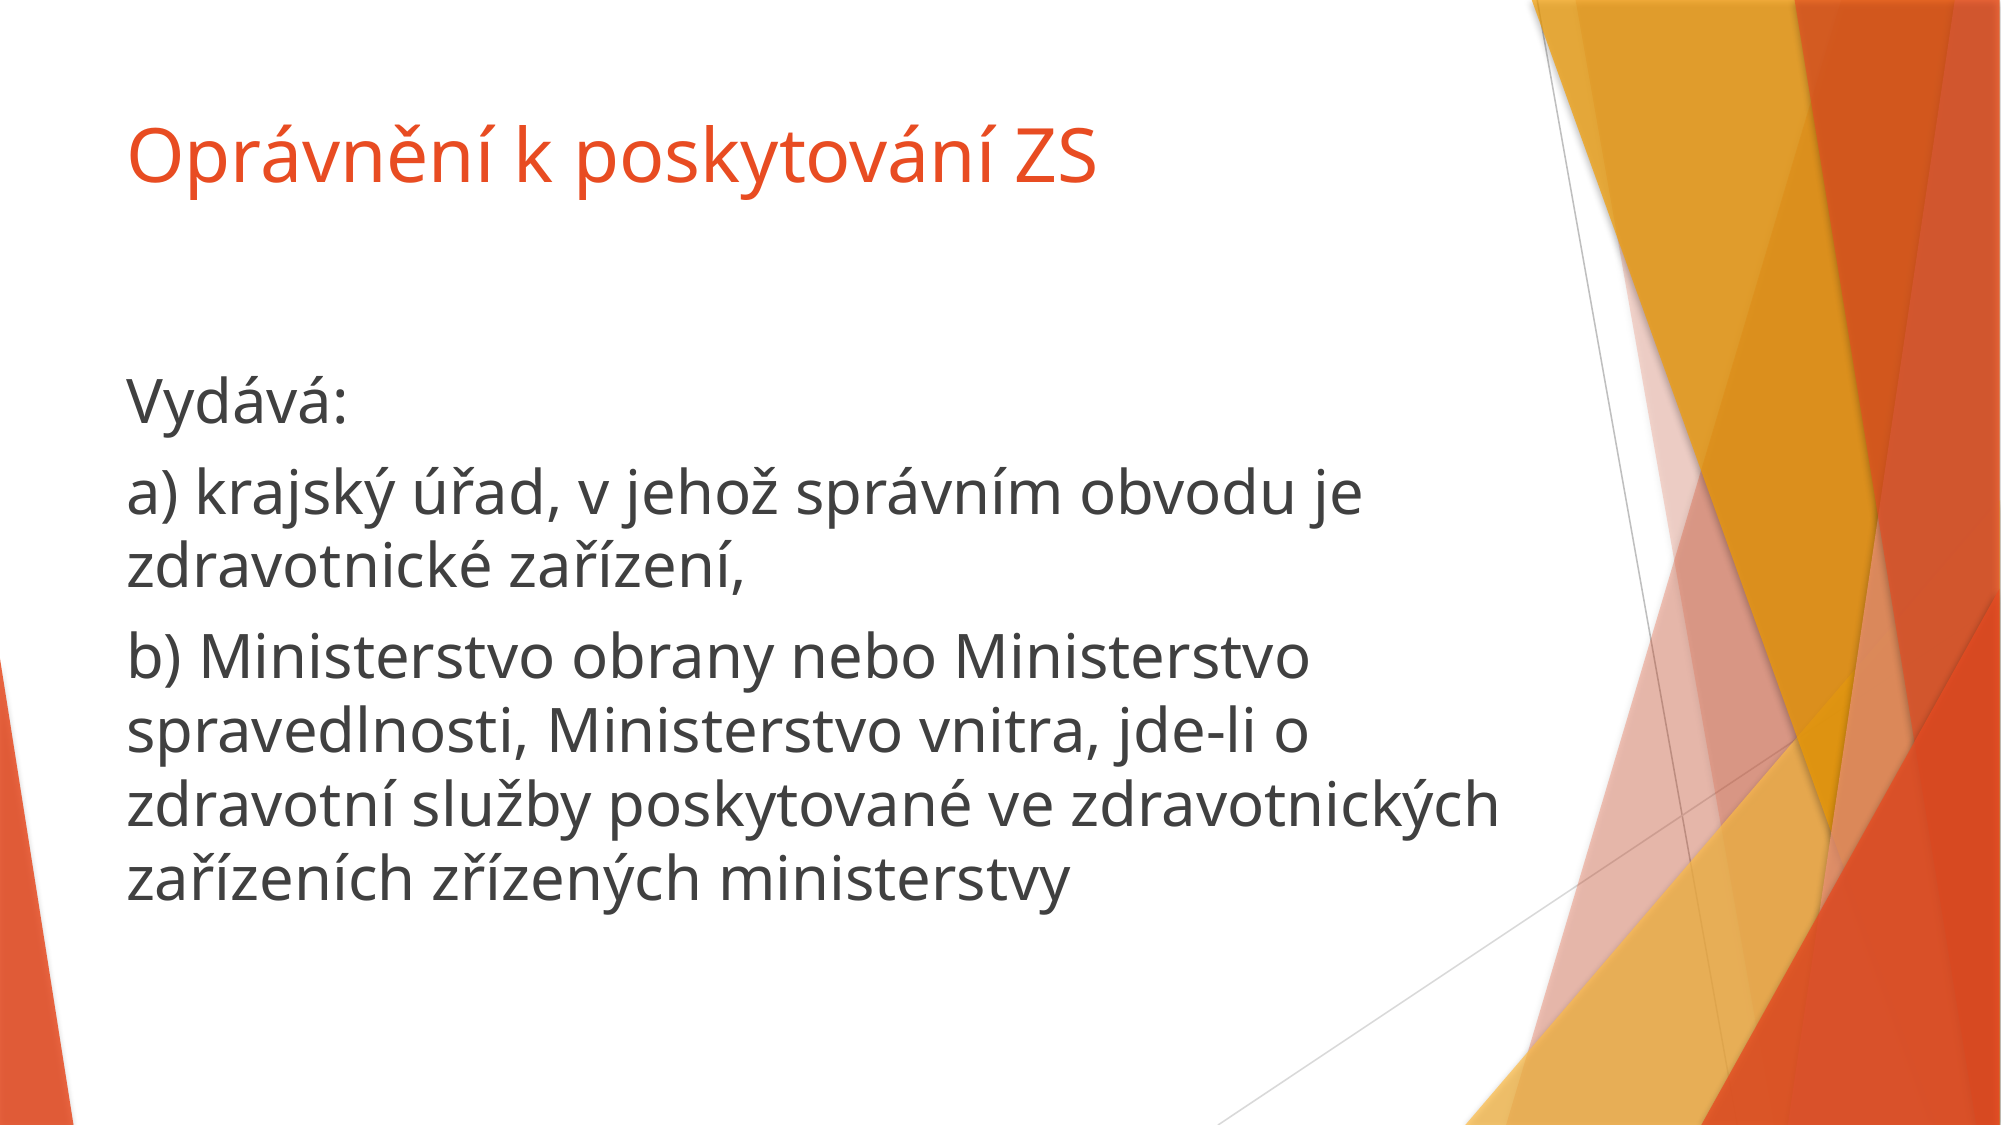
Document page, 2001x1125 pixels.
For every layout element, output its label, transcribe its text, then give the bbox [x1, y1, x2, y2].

title Oprávnění k poskytování ZS [111, 99, 1522, 317]
list Vydává: a) krajský úřad, v jehož správním obvodu je zdravotnické zařízení, b) Ministerstvo obrany nebo Ministerstvo spravedlnosti, Ministerstvo vnitra, jde-li o zdravotní služby poskytované ve zdravotnických zařízeních zřízených ministerstvy [111, 354, 1522, 992]
